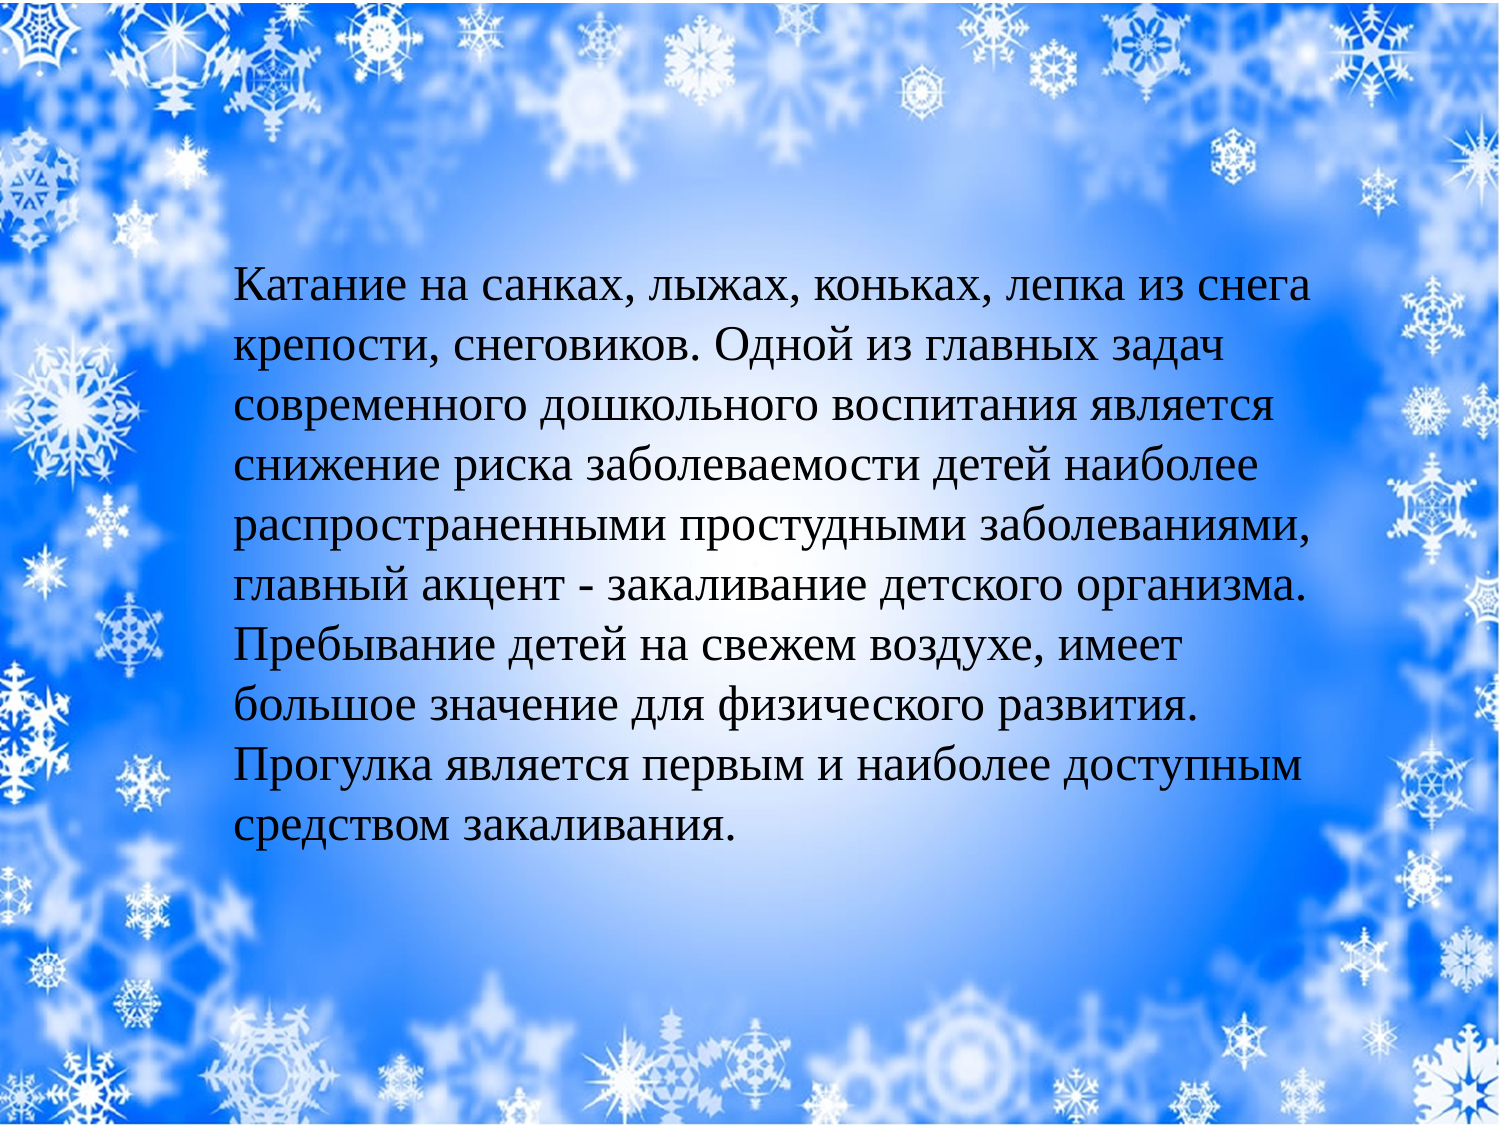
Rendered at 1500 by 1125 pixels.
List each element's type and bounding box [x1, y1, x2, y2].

list [0, 2, 1500, 1125]
